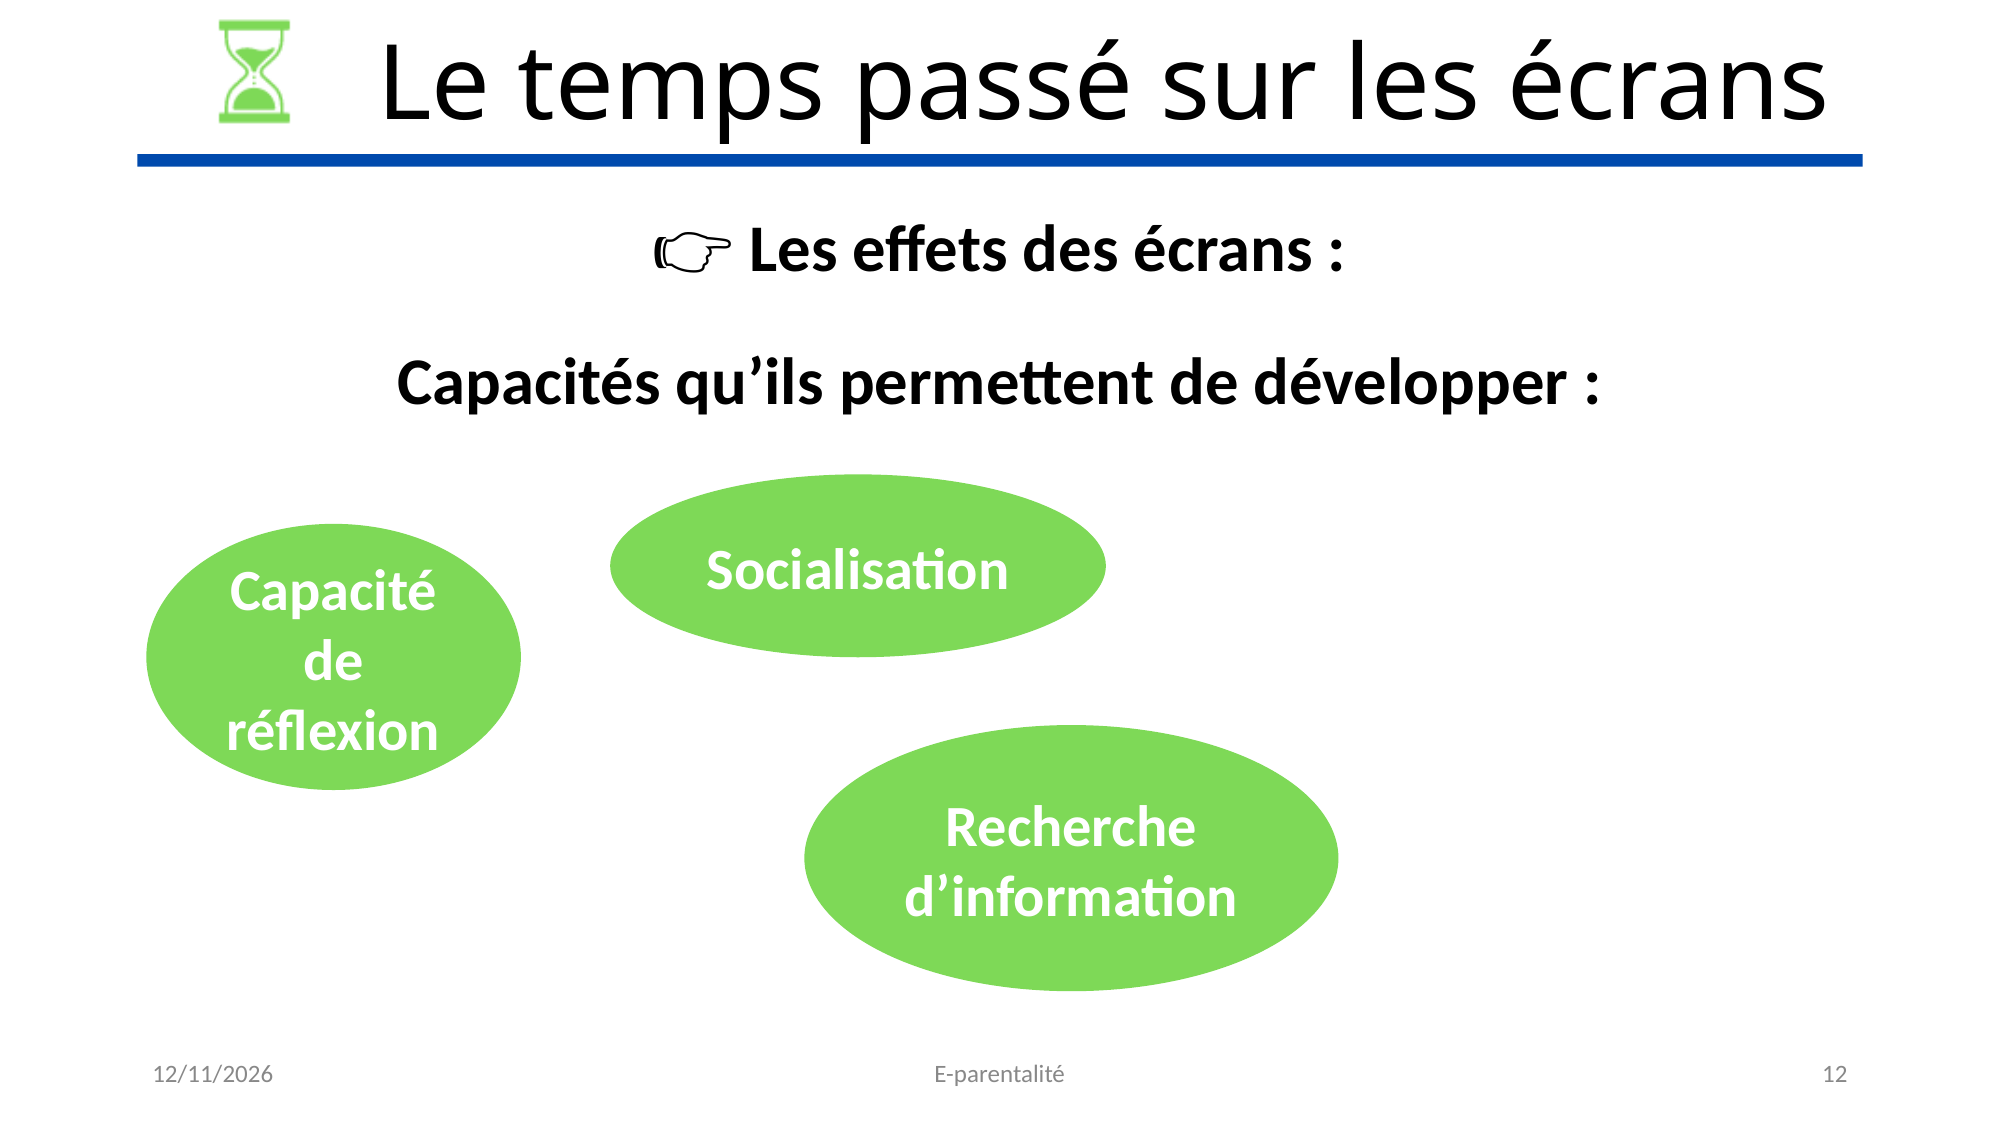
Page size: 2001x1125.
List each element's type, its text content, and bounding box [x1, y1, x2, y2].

text_box 👉 Les effets des écrans : [351, 197, 1649, 293]
slide_number 12 [1412, 1042, 1863, 1103]
text_box Recherche d’information [805, 726, 1338, 991]
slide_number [137, 1042, 588, 1103]
text_box Socialisation [611, 475, 1105, 657]
text_box Capacité de réflexion [147, 524, 520, 789]
picture [199, 7, 307, 144]
text_box Le temps passé sur les écrans [362, 15, 1863, 157]
text_box Capacités qu’ils permettent de développer : [351, 330, 1649, 426]
footer E-parentalité [662, 1042, 1338, 1103]
